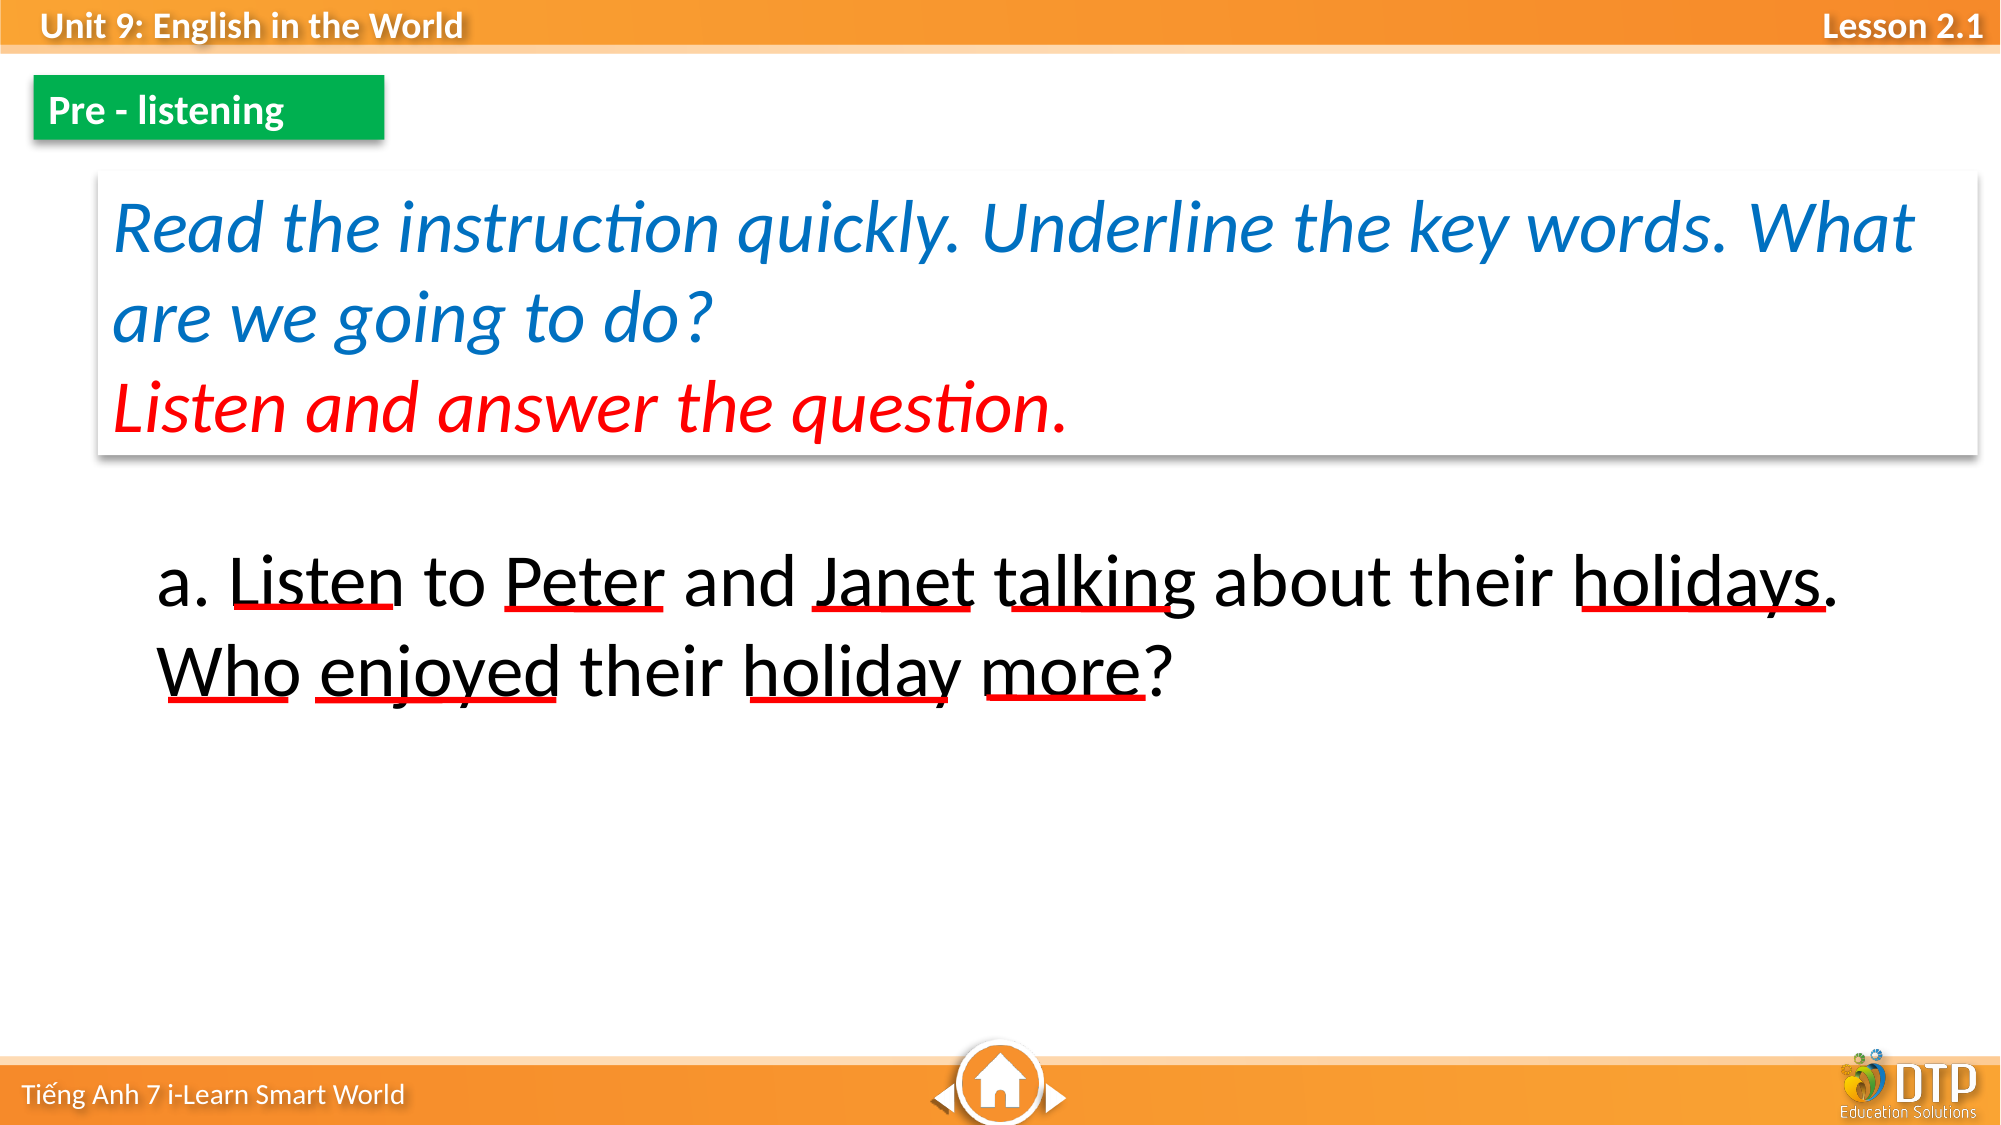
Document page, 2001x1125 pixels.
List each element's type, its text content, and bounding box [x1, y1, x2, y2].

text_box a. Listen to Peter and Janet talking about their holidays. Who enjoyed their holiday more? [141, 523, 1930, 809]
text_box Read the instruction quickly. Underline the key words. What are we going to do? Listen and answer the question. [97, 170, 1978, 456]
text_box Pre - listening [33, 75, 385, 140]
picture [0, 0, 2001, 1125]
